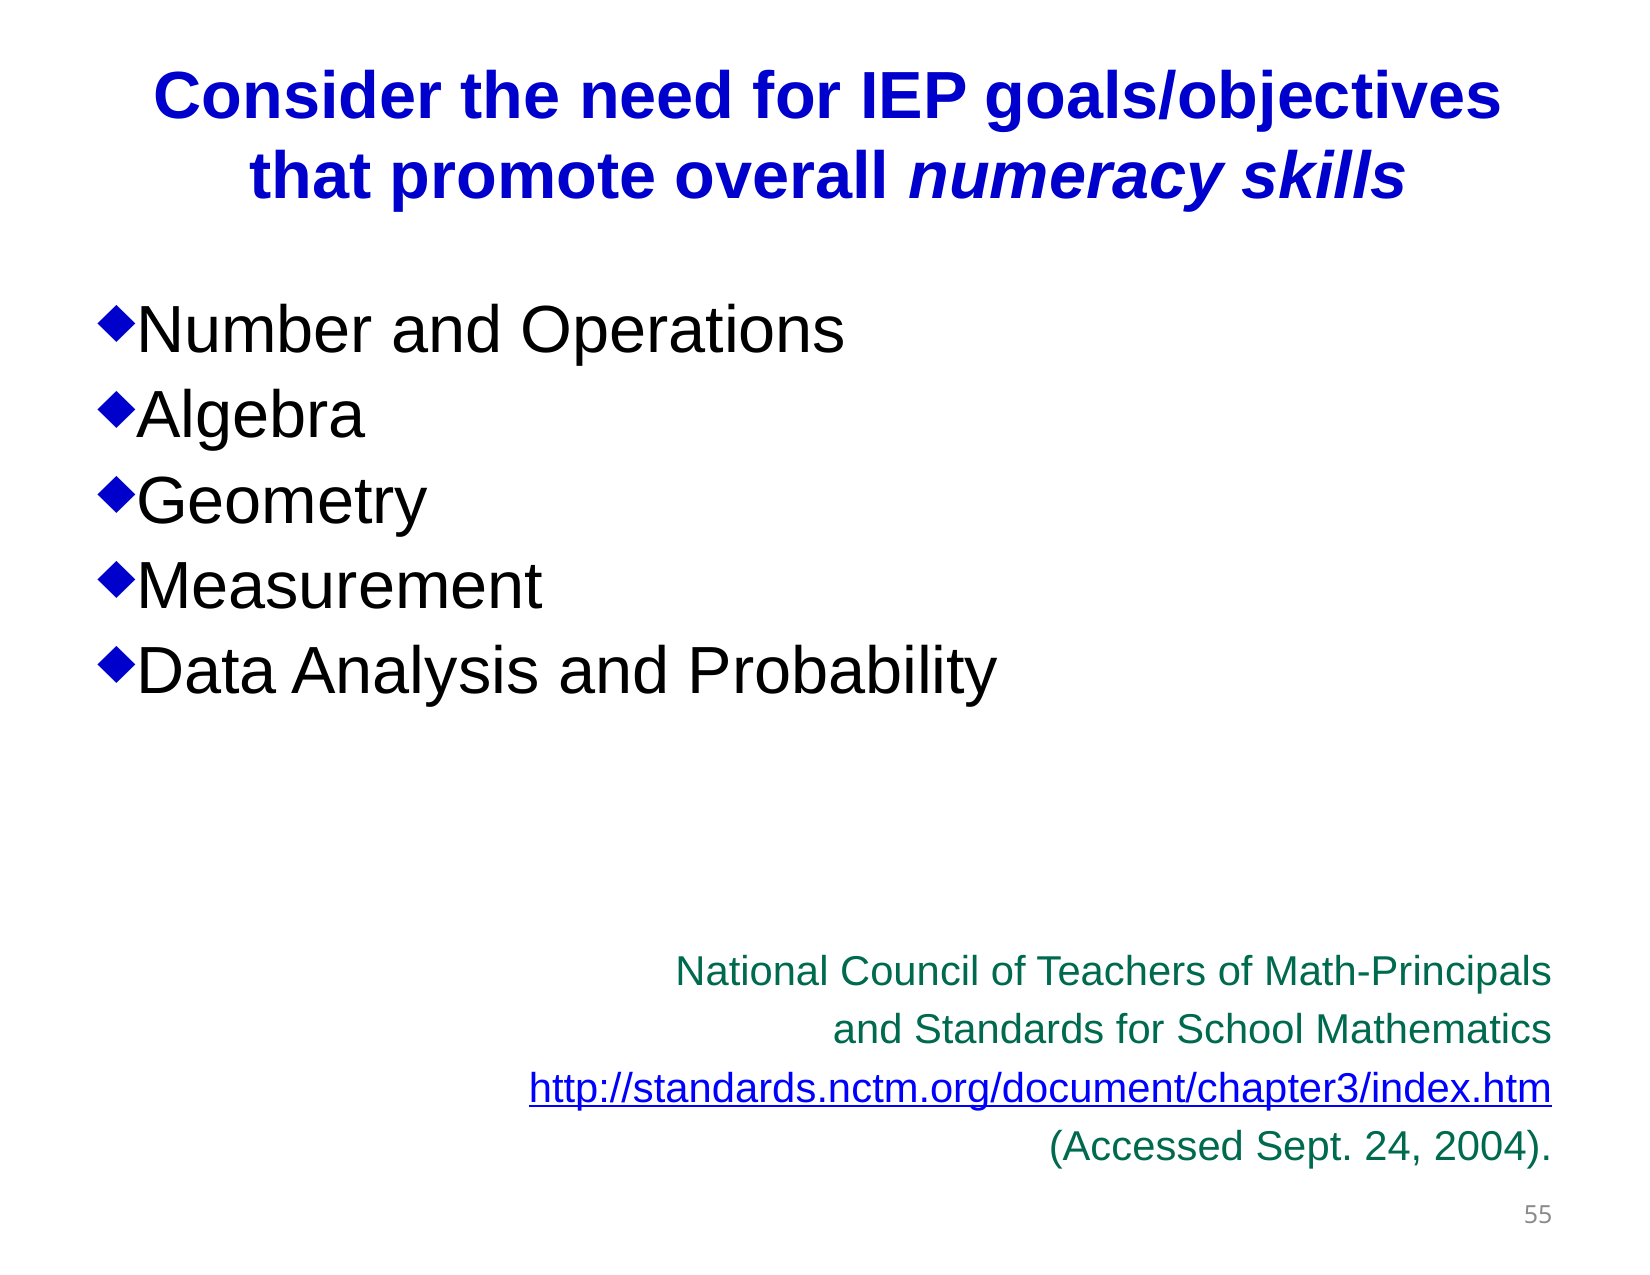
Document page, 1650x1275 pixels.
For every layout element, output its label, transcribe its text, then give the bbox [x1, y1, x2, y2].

title Consider the need for IEP goals/objectives that promote overall numeracy skills [82, 50, 1576, 213]
list Number and Operations Algebra Geometry Measurement Data Analysis and Probability National Council of Teachers of Math-Principals and Standards for School Mathematics http://standards.nctm.org/document/chapter3/index.htm (Accessed Sept. 24, 2004). [82, 287, 1568, 1226]
slide_number 55 [1182, 1181, 1568, 1250]
